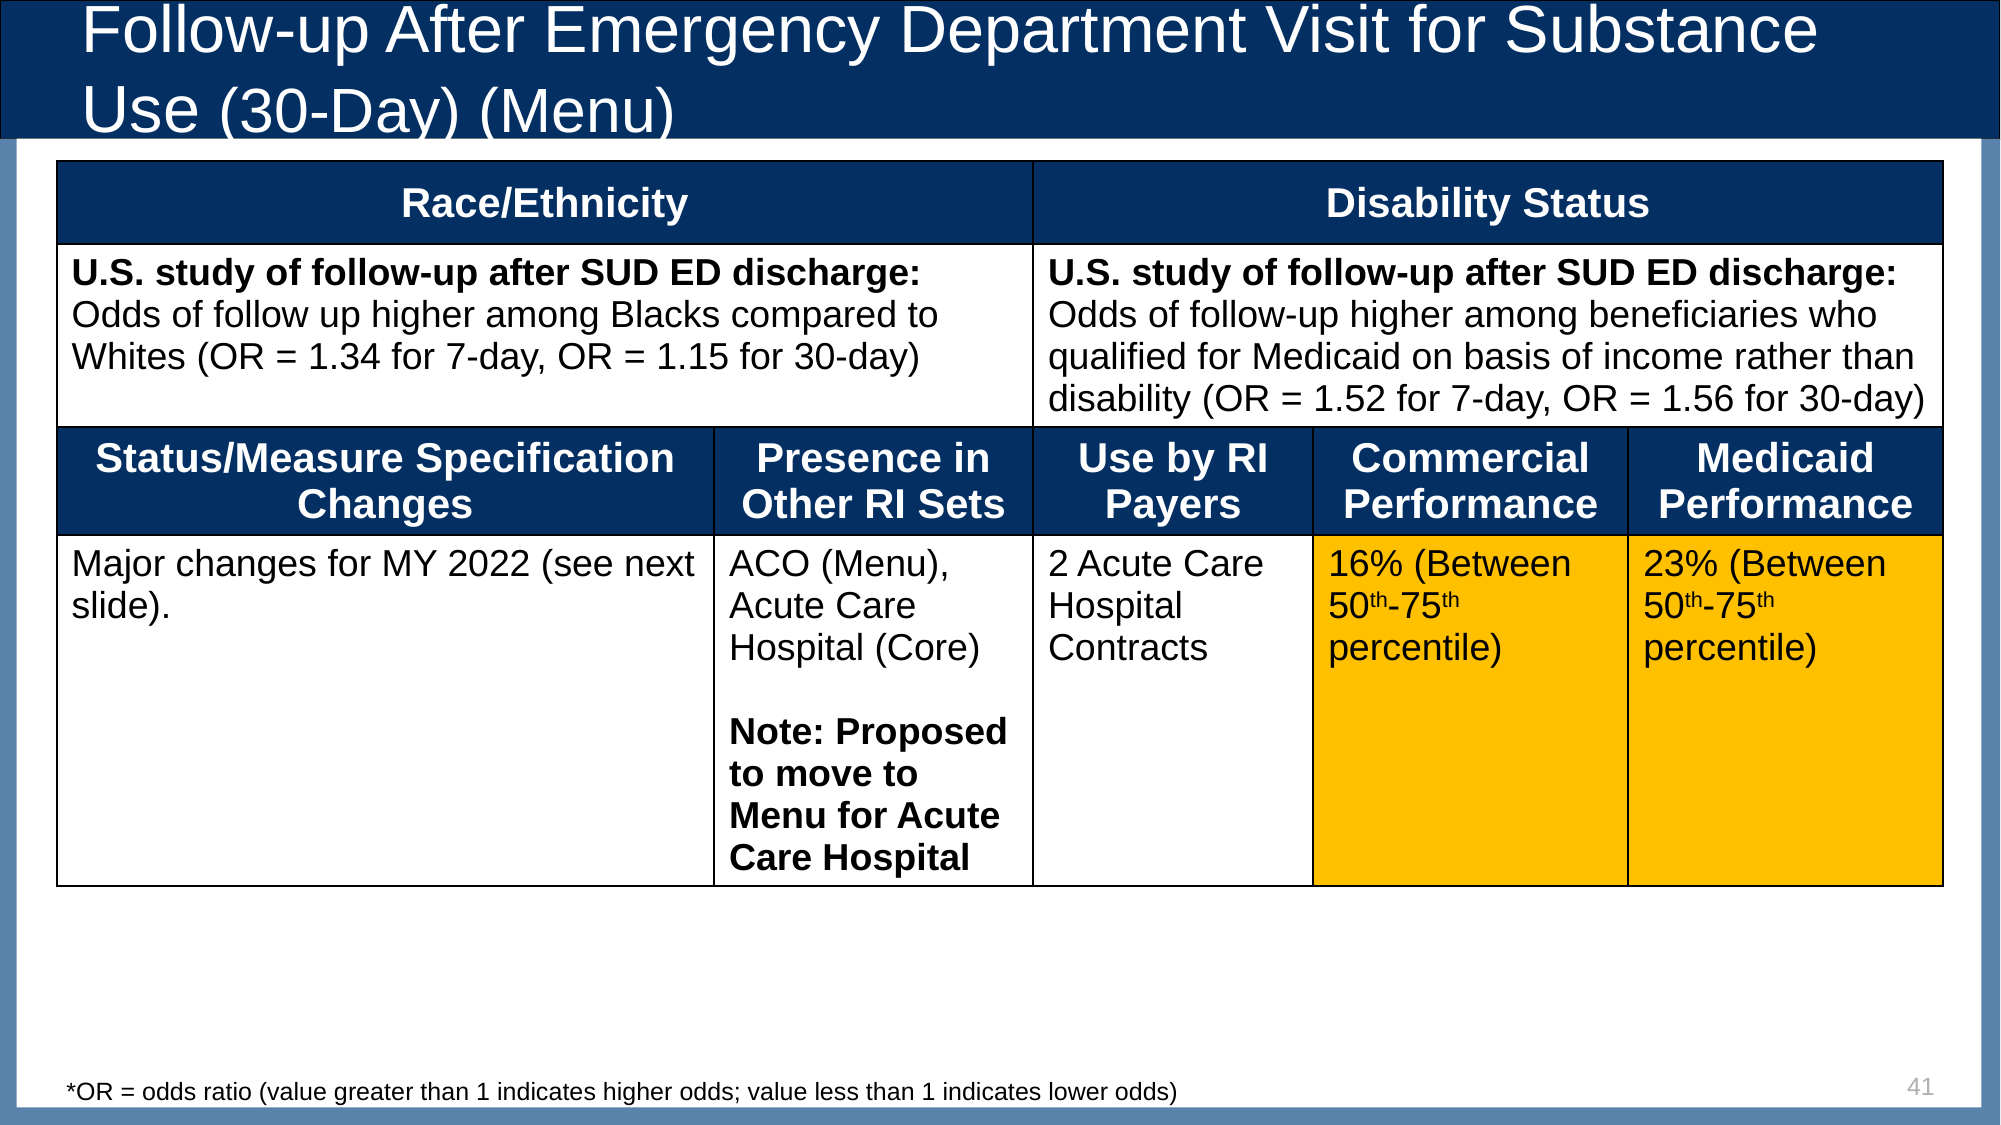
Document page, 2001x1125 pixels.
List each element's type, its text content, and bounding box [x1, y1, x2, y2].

table_cell ACO (Menu), Acute Care Hospital (Core) Note: Proposed to move to Menu for Acute Care Hospital [715, 536, 1032, 885]
table_cell Presence in Other RI Sets [715, 428, 1032, 534]
table_cell Status/Measure Specification Changes [58, 428, 713, 534]
table_cell Commercial Performance [1314, 428, 1627, 534]
table_cell 16% (Between 50th-75th percentile) [1314, 536, 1627, 885]
table_cell 23% (Between 50th-75th percentile) [1629, 536, 1942, 885]
table_header Disability Status [1034, 162, 1942, 243]
table_cell Medicaid Performance [1629, 428, 1942, 534]
table_header Race/Ethnicity [58, 162, 1032, 243]
table_cell Use by RI Payers [1034, 428, 1312, 534]
table_cell 2 Acute Care Hospital Contracts [1034, 536, 1312, 885]
table_cell Major changes for MY 2022 (see next slide). [58, 536, 713, 885]
table_cell U.S. study of follow-up after SUD ED discharge: Odds of follow-up higher among beneficiaries who qualified for Medicaid on basis of income rather than disability (OR = 1.52 for 7-day, OR = 1.56 for 30-day) [1034, 245, 1942, 426]
text_box *OR = odds ratio (value greater than 1 indicates higher odds; value less than 1 indicates lower odds) [51, 1067, 1196, 1113]
slide_number 41 [1833, 1066, 1950, 1104]
table_cell U.S. study of follow-up after SUD ED discharge: Odds of follow up higher among Blacks compared to Whites (OR = 1.34 for 7-day, OR = 1.15 for 30-day) [58, 245, 1032, 426]
title Follow-up After Emergency Department Visit for Substance Use (30-Day) (Menu) [66, 12, 1934, 120]
